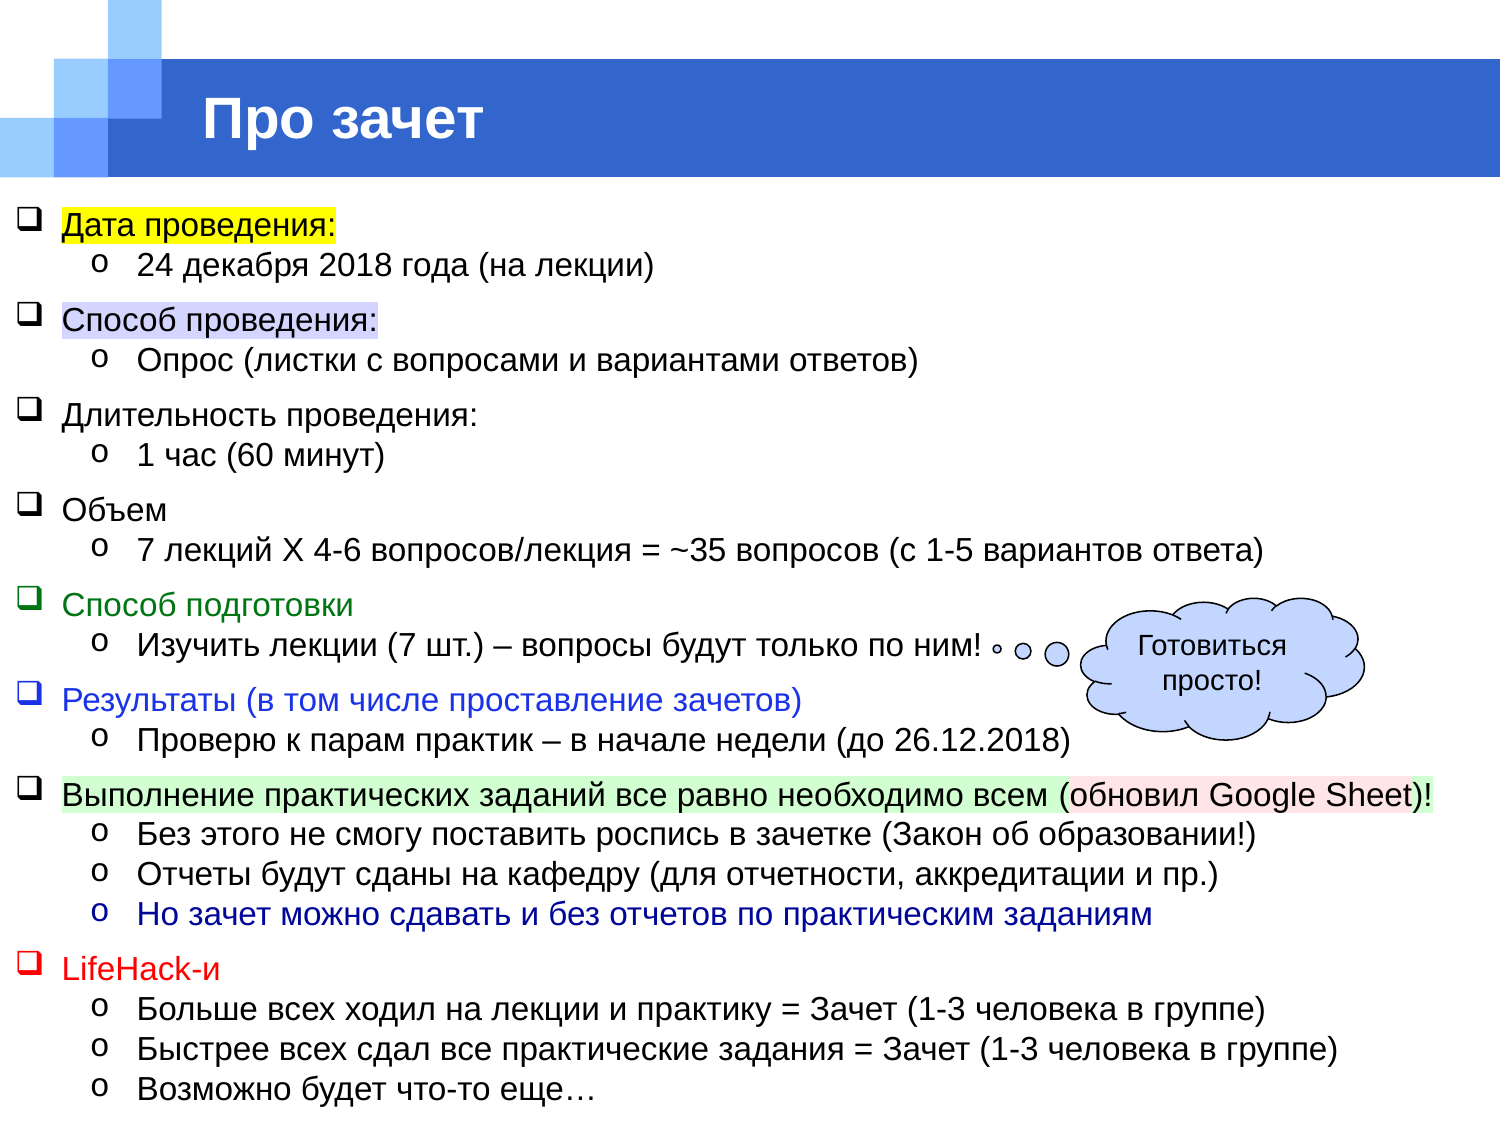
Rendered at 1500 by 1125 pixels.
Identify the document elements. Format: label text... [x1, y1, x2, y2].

text_box Готовиться просто! [1080, 598, 1365, 741]
title Про зачет [187, 75, 1400, 155]
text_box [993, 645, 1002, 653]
text_box Готовиться просто! [1045, 642, 1069, 667]
text_box Дата проведения: 24 декабря 2018 года (на лекции) Способ проведения: Опрос (листки с вопросами и вариантами ответов) Длительность проведения: 1 час (60 минут) Объем 7 лекций X 4-6 вопросов/лекция = ~35 вопросов (с 1-5 вариантов ответа) Способ подготовки Изучить лекции (7 шт.) – вопросы будут только по ним! Результаты (в том числе проставление зачетов) Проверю к парам практик – в начале недели (до 26.12.2018) Выполнение практических заданий все равно необходимо всем (обновил Google Sheet)! Без этого не смогу поставить роспись в зачетке (Закон об образовании!) Отчеты будут сданы на кафедру (для отчетности, аккредитации и пр.) Но зачет можно сдавать и без отчетов по практическим заданиям LifeHack-и Больше всех ходил на лекции и практику = Зачет (1-3 человека в группе) Быстрее всех сдал все практические задания = Зачет (1-3 человека в группе) Возможно будет что-то еще… [0, 196, 1500, 1115]
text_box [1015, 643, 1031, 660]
